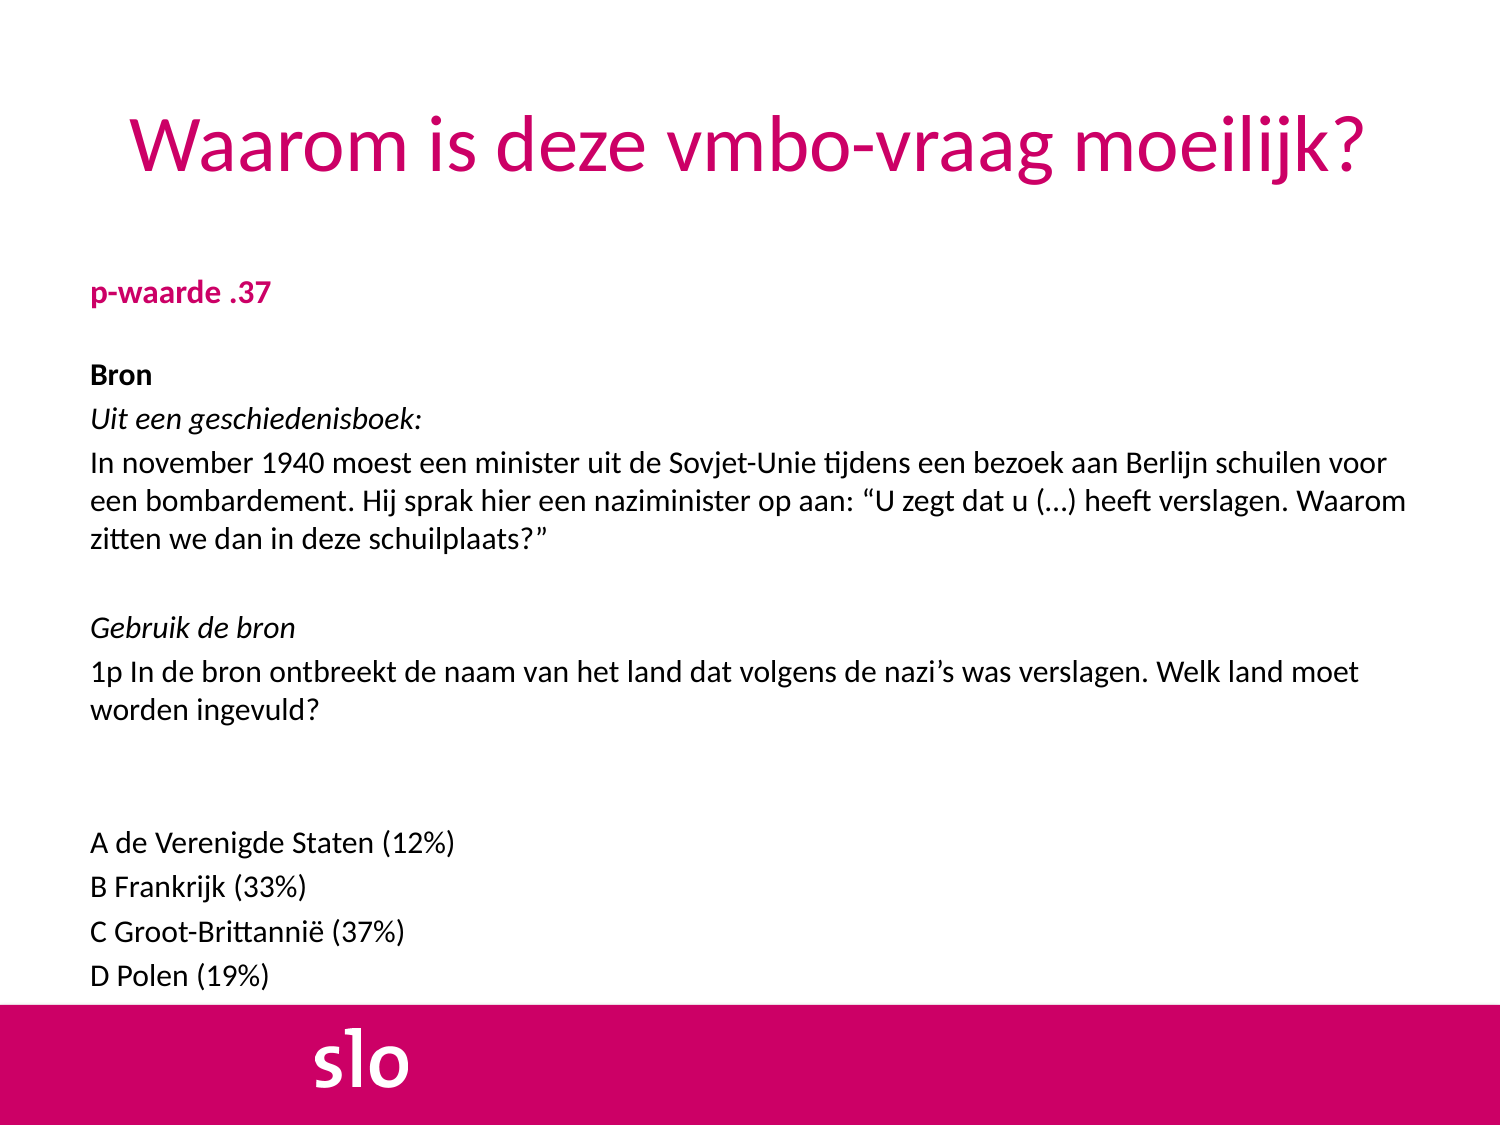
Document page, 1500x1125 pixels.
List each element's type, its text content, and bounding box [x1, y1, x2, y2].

picture [315, 1028, 408, 1088]
list p-waarde .37 Bron Uit een geschiedenisboek: In november 1940 moest een minister uit de Sovjet-Unie tijdens een bezoek aan Berlijn schuilen voor een bombardement. Hij sprak hier een naziminister op aan: “U zegt dat u (…) heeft verslagen. Waarom zitten we dan in deze schuilplaats?” Gebruik de bron 1p In de bron ontbreekt de naam van het land dat volgens de nazi’s was verslagen. Welk land moet worden ingevuld? A de Verenigde Staten (12%) B Frankrijk (33%) C Groot-Brittannië (37%) D Polen (19%) [75, 262, 1425, 1005]
title Waarom is deze vmbo-vraag moeilijk? [75, 45, 1425, 233]
